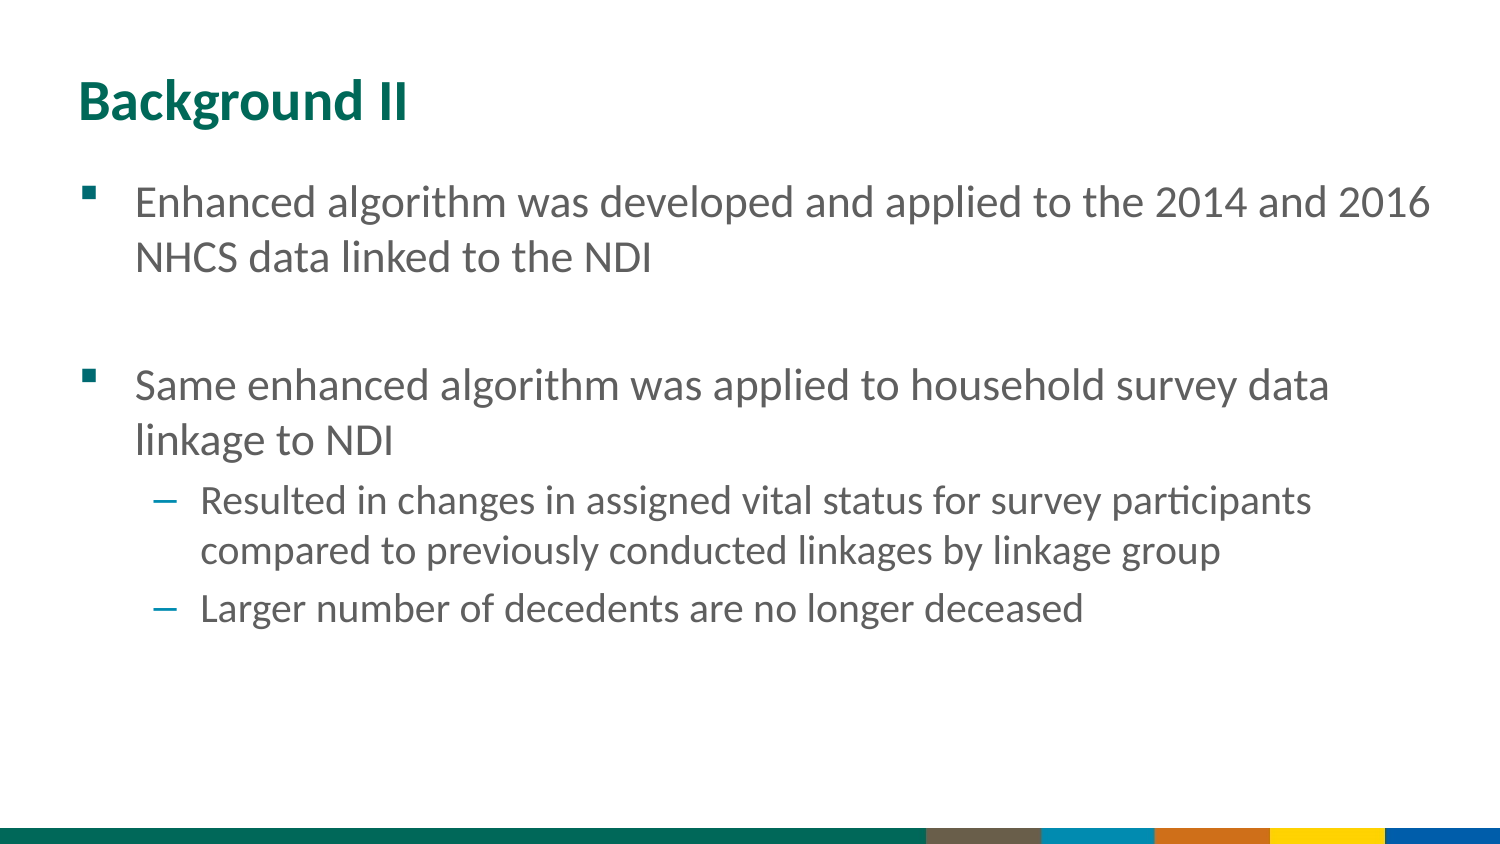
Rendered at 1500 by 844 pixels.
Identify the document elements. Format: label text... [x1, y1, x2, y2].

picture [0, 828, 1042, 844]
title Background II [63, 0, 1414, 140]
list Enhanced algorithm was developed and applied to the 2014 and 2016 NHCS data linked to the NDI Same enhanced algorithm was applied to household survey data linkage to NDI Resulted in changes in assigned vital status for survey participants compared to previously conducted linkages by linkage group Larger number of decedents are no longer deceased [63, 163, 1471, 712]
picture [1154, 828, 1500, 844]
